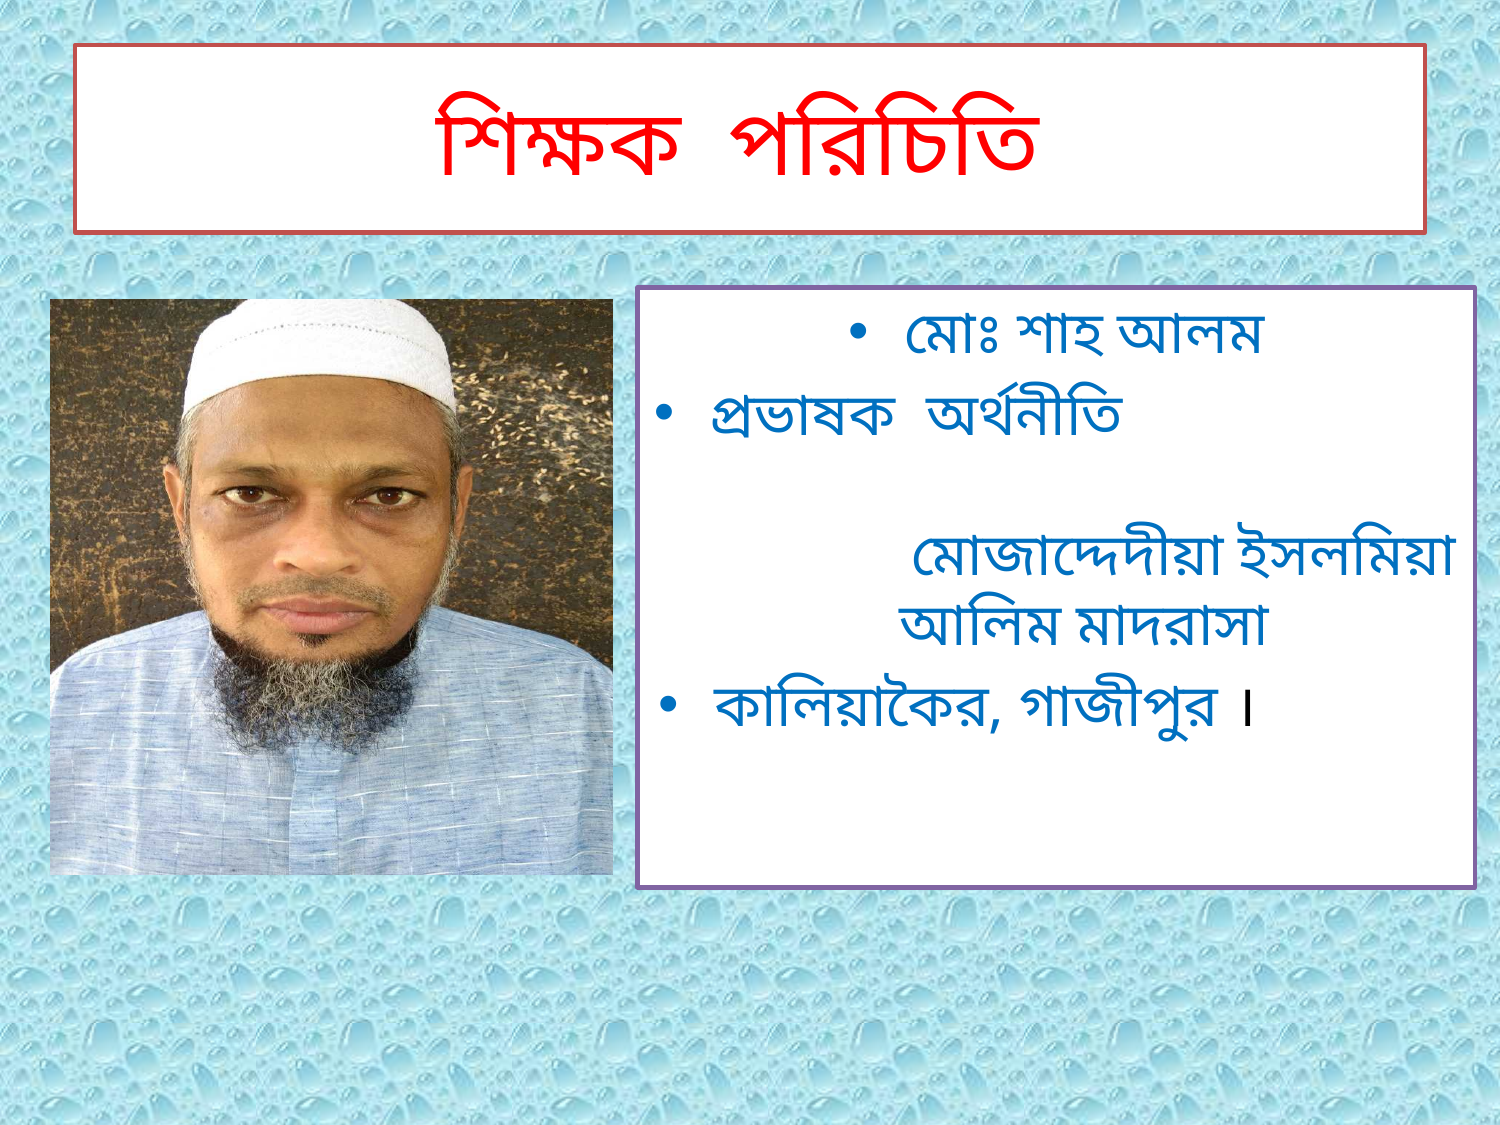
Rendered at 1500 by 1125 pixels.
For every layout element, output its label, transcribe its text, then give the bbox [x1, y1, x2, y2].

picture [0, 0, 1500, 1125]
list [49, 299, 613, 876]
list মোঃ শাহ আলম প্রভাষক অর্থনীতি মোজাদ্দেদীয়া ইসলমিয়া আলিম মাদরাসা কালিয়াকৈর, গাজীপুর । [635, 285, 1477, 890]
title শিক্ষক পরিচিতি [73, 43, 1427, 235]
